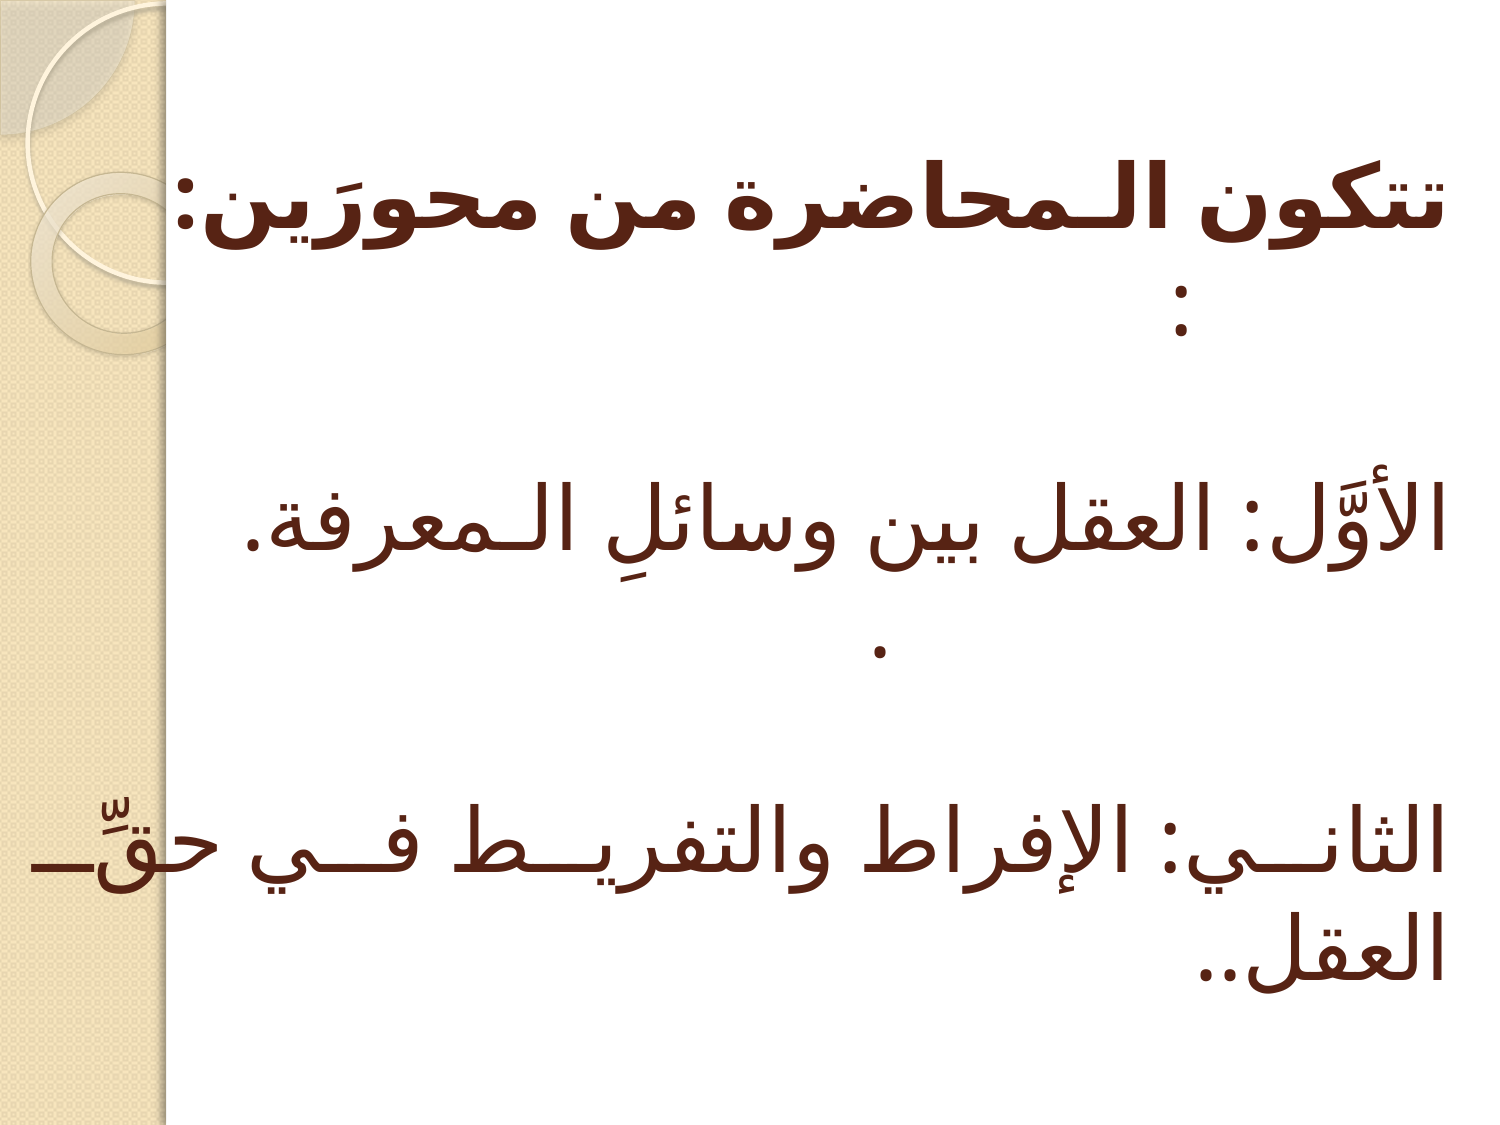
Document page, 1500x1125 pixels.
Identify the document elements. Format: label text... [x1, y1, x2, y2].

title تتكون الـمحاضرة من محورَين: : الأوَّل: العقل بين وسائلِ الـمعرفة. . الثاني: الإفراط والتفريط في حقِّ العقل.. [17, 30, 1466, 1106]
